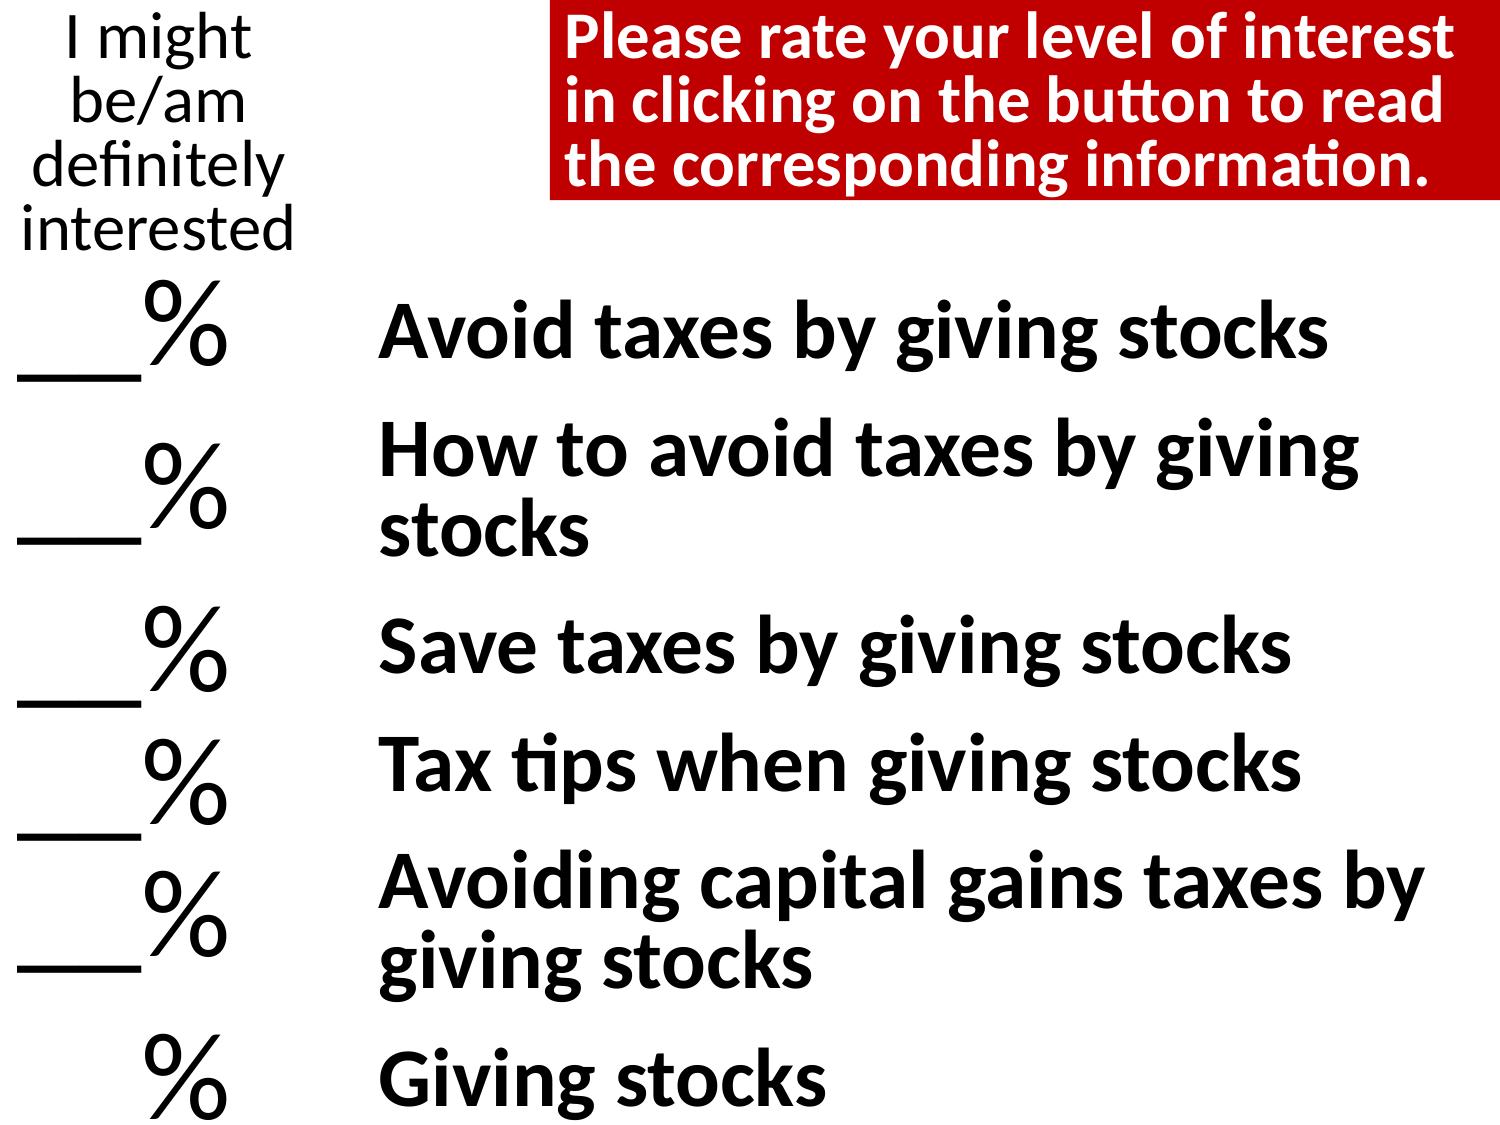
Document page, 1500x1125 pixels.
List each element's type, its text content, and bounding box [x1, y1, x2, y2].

text_box Please rate your level of interest in clicking on the button to read the corresponding information. [549, 0, 1500, 201]
text_box Avoid taxes by giving stocks How to avoid taxes by giving stocks Save taxes by giving stocks Tax tips when giving stocks Avoiding capital gains taxes by giving stocks Giving stocks [364, 287, 1500, 1075]
text_box I might be/am definitely interested [0, 0, 321, 183]
text_box __% __% __% __% __% __% [2, 262, 315, 975]
